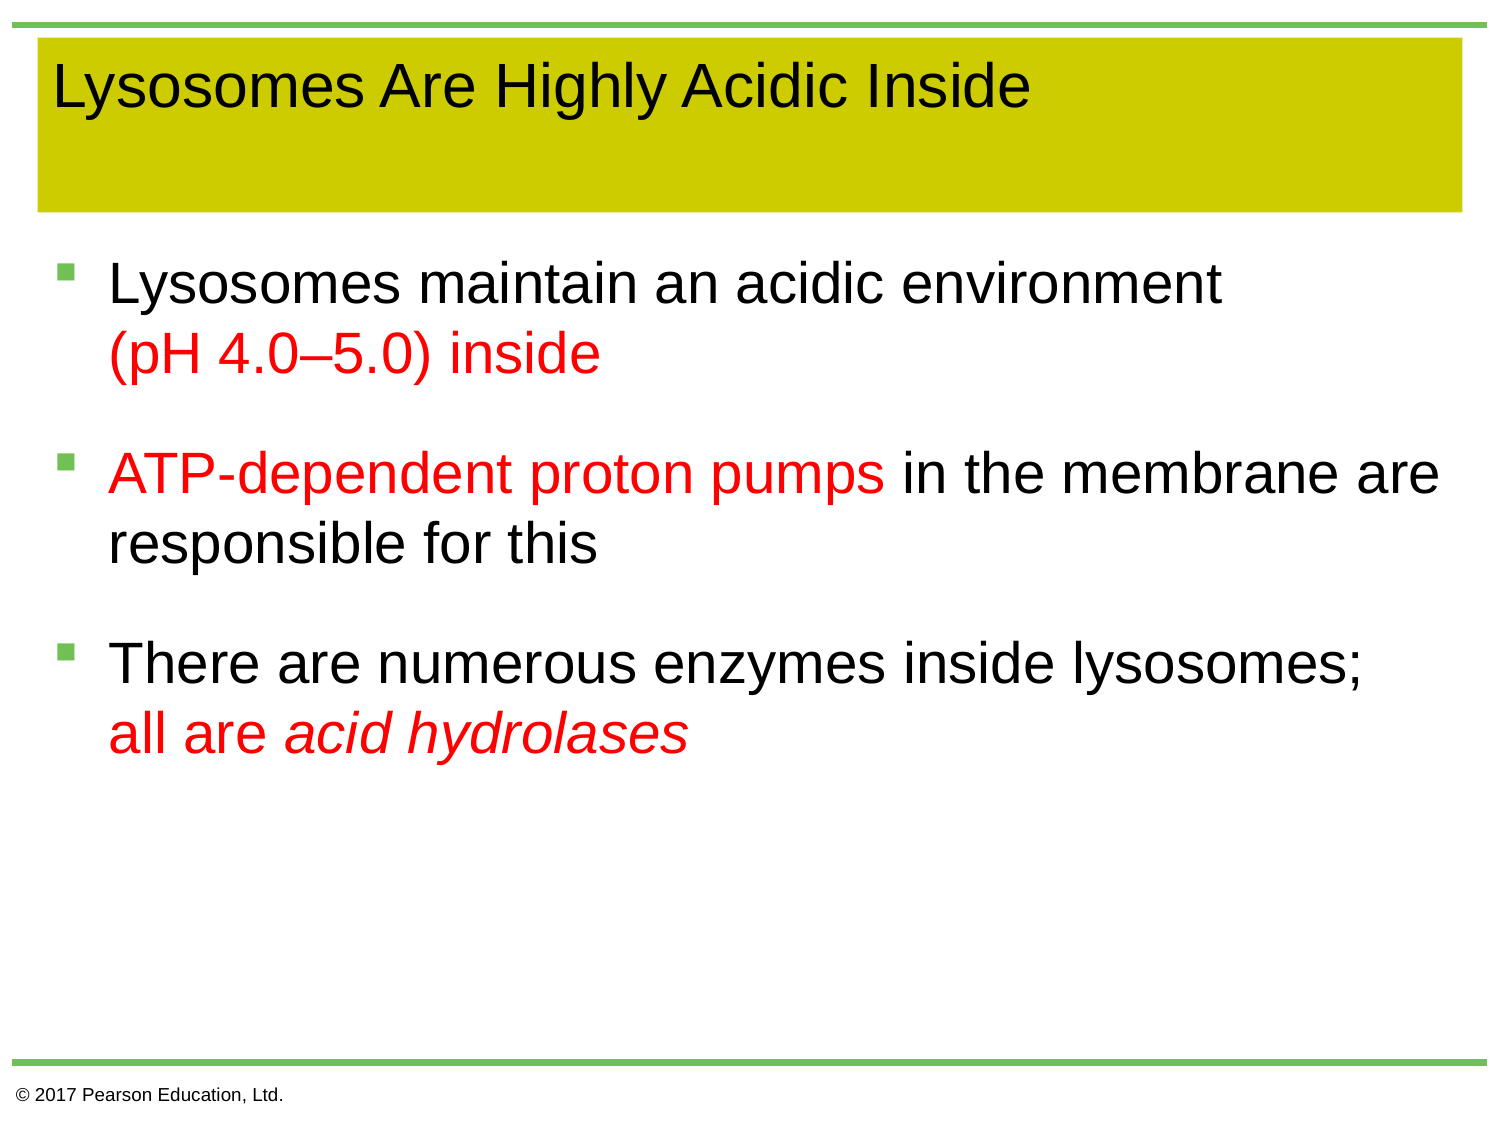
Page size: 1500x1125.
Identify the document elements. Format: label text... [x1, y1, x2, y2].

title Lysosomes Are Highly Acidic Inside [37, 37, 1463, 213]
list Lysosomes maintain an acidic environment (pH 4.0–5.0) inside ATP-dependent proton pumps in the membrane are responsible for this There are numerous enzymes inside lysosomes; all are acid hydrolases [37, 237, 1463, 1050]
footer © 2017 Pearson Education, Ltd. [0, 1062, 476, 1125]
